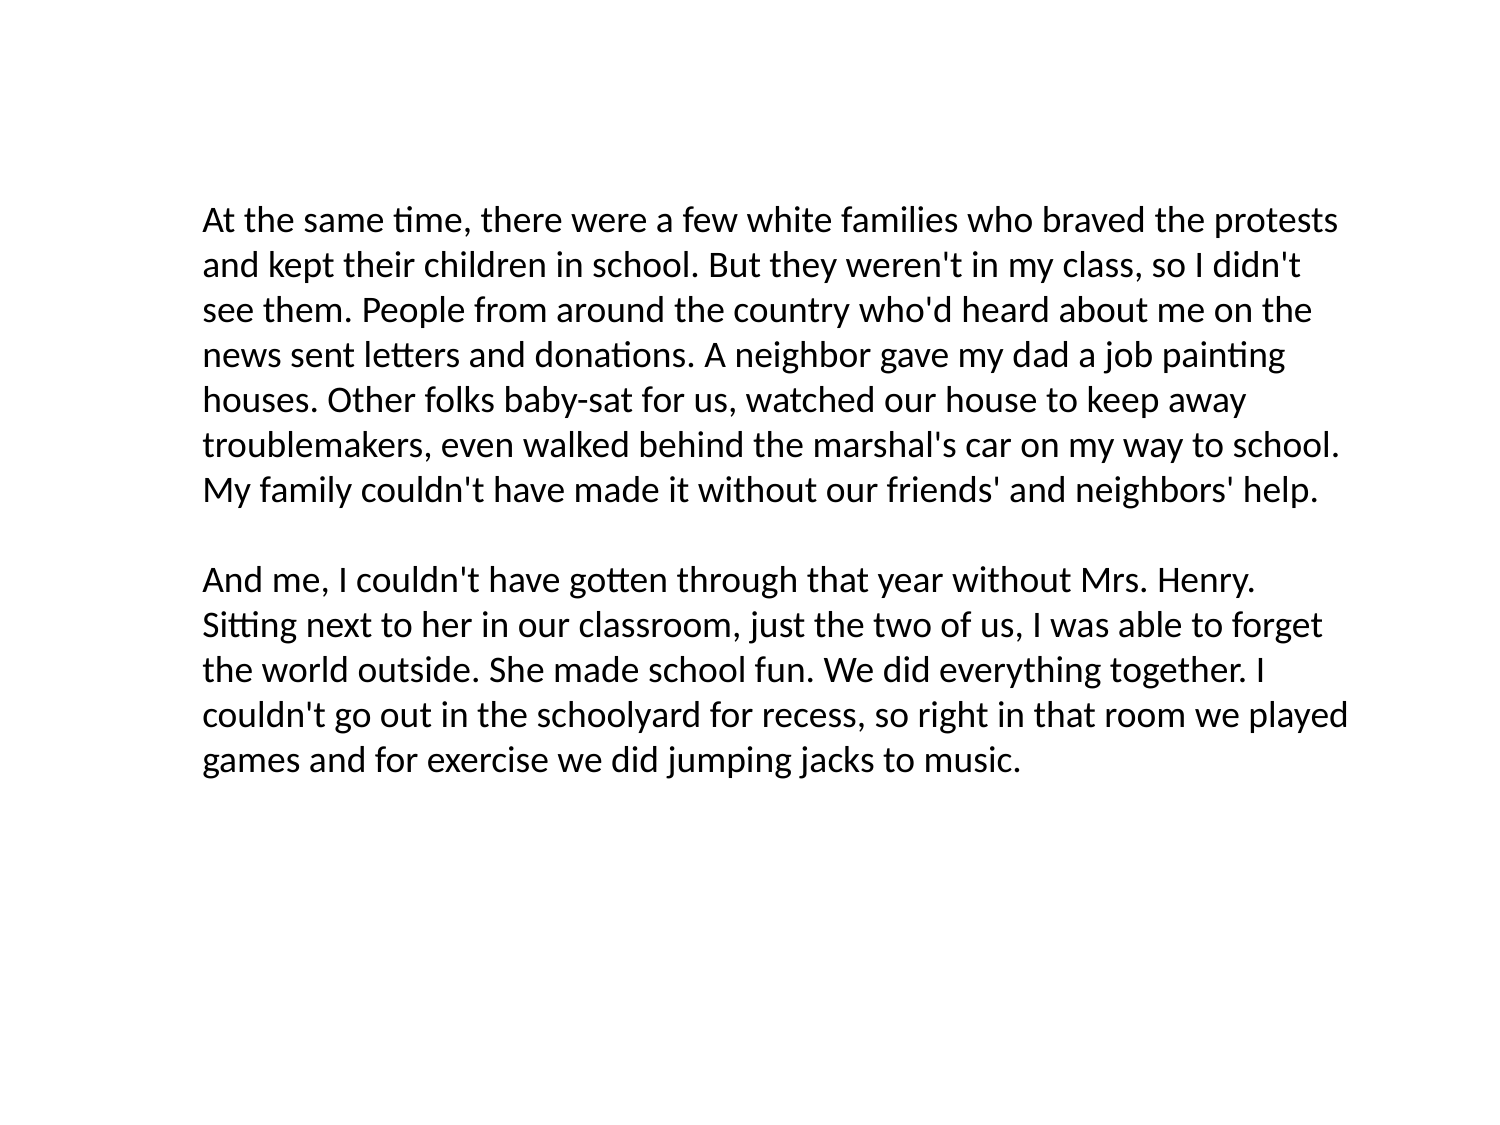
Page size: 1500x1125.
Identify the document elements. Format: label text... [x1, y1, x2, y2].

text_box At the same time, there were a few white families who braved the protests and kept their children in school. But they weren't in my class, so I didn't see them. People from around the country who'd heard about me on the news sent letters and donations. A neighbor gave my dad a job painting houses. Other folks baby-sat for us, watched our house to keep away troublemakers, even walked behind the marshal's car on my way to school. My family couldn't have made it without our friends' and neighbors' help. And me, I couldn't have gotten through that year without Mrs. Henry. Sitting next to her in our classroom, just the two of us, I was able to forget the world outside. She made school fun. We did everything together. I couldn't go out in the schoolyard for recess, so right in that room we played games and for exercise we did jumping jacks to music. [187, 187, 1375, 788]
